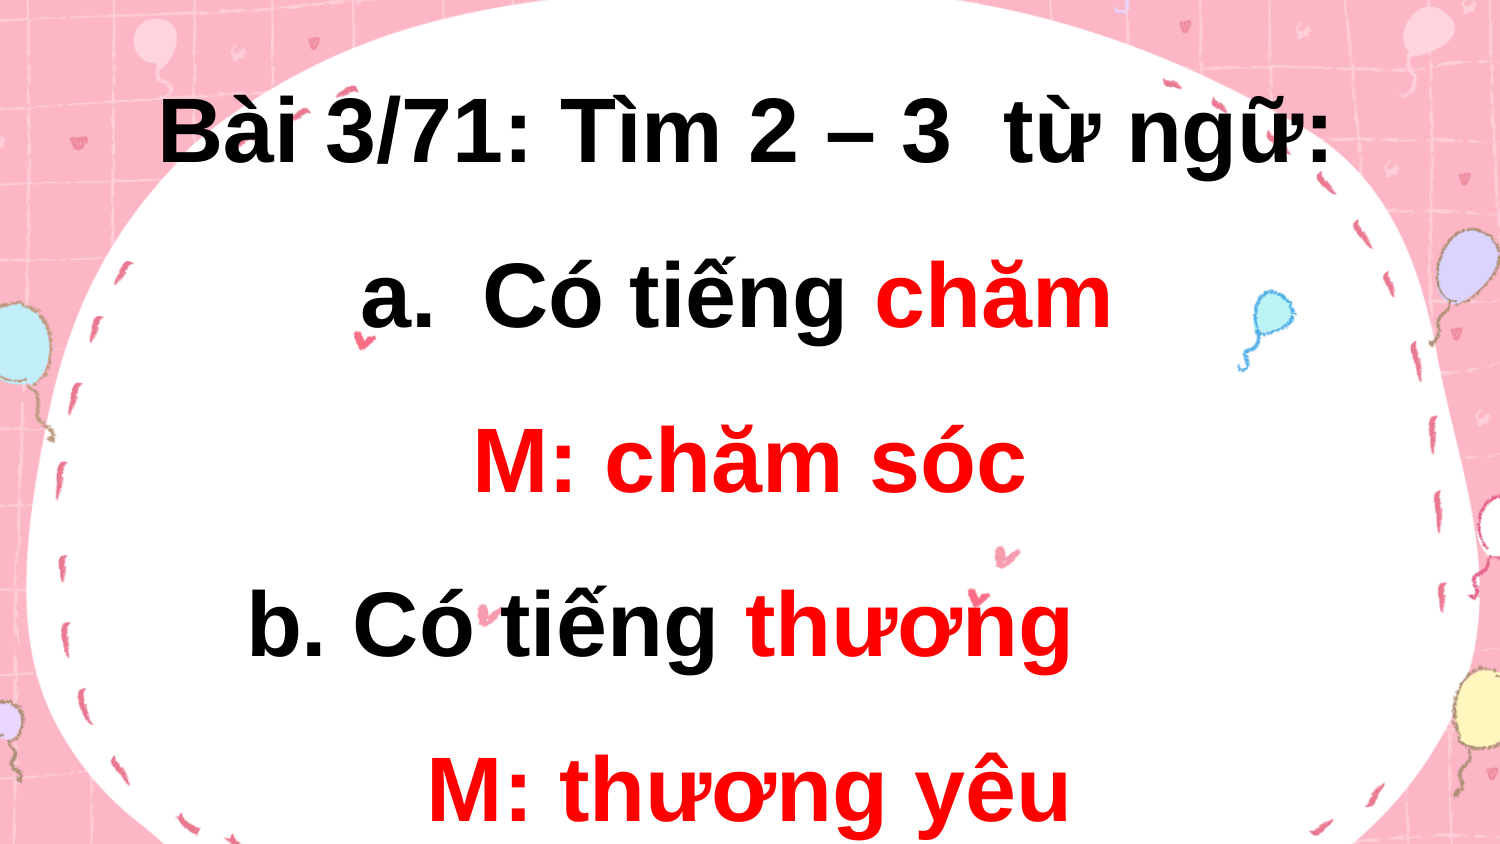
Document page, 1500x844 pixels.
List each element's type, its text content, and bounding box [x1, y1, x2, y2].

text_box Bài 3/71: Tìm 2 – 3 từ ngữ: Có tiếng chăm M: chăm sóc b. Có tiếng thương M: thương yêu [69, 8, 1431, 844]
picture [0, 0, 1500, 844]
